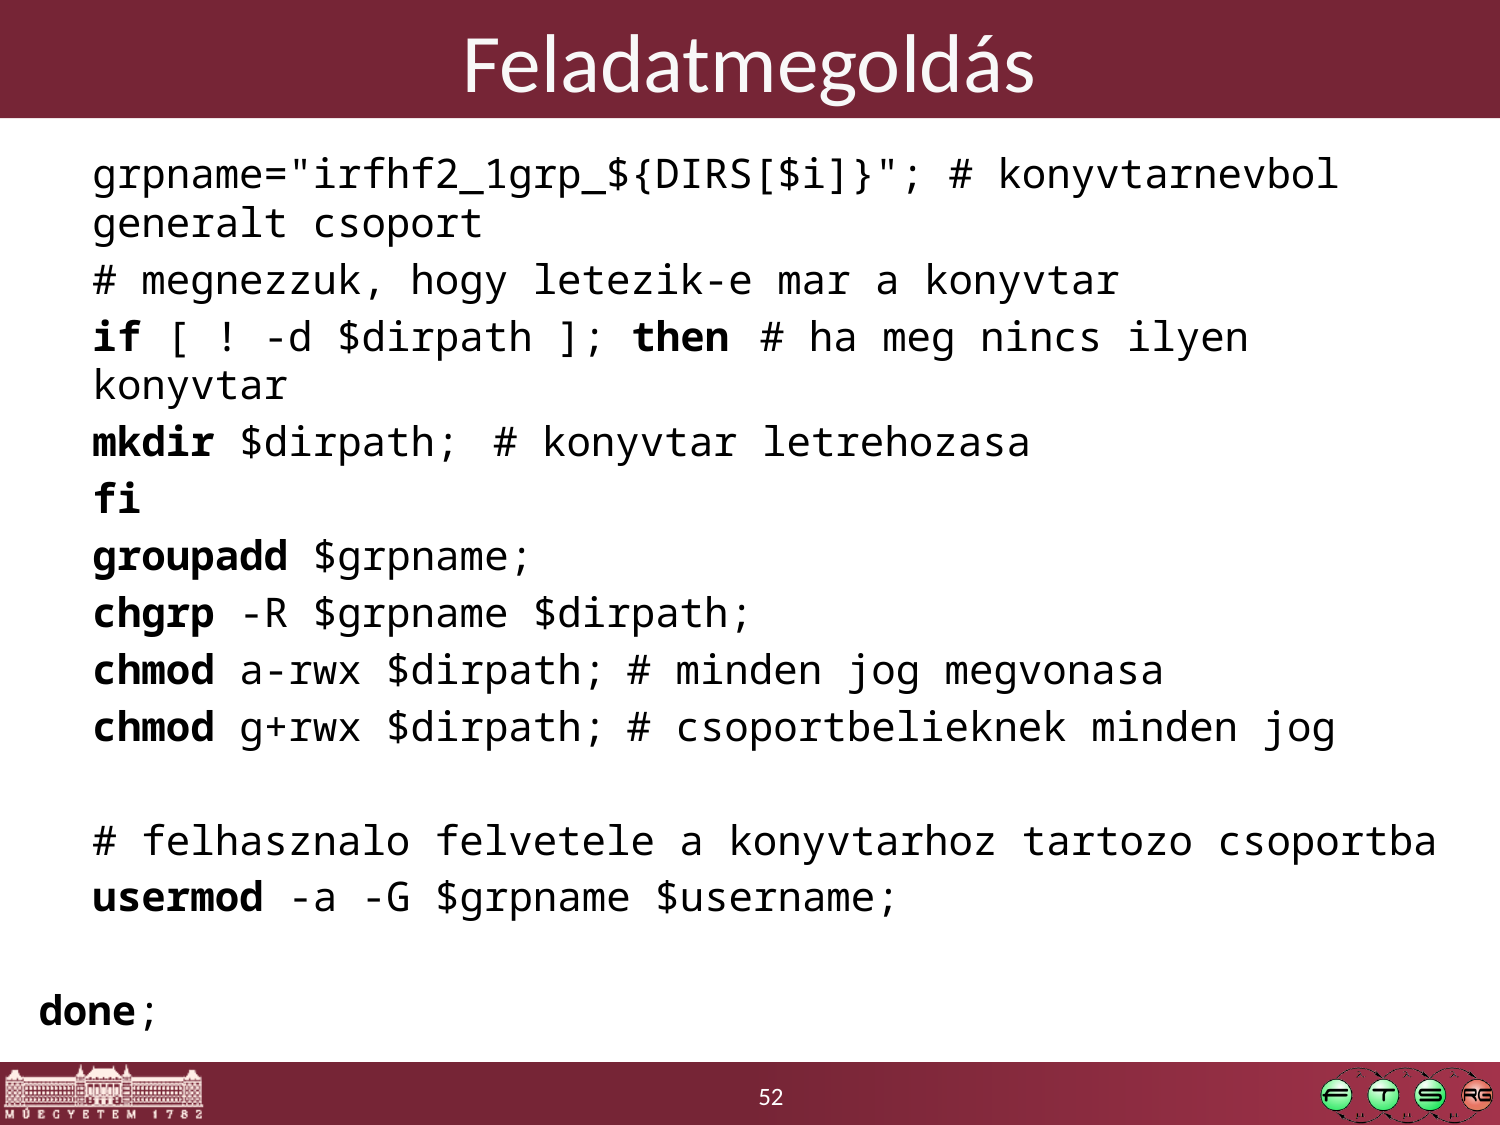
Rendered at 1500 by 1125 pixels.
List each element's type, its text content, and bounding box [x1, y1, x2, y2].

picture [1318, 1065, 1494, 1125]
slide_number 52 [527, 1066, 1015, 1125]
title Feladatmegoldás [0, 0, 1500, 119]
picture [0, 1063, 209, 1123]
list grpname="irfhf2_1grp_${DIRS[$i]}"; # konyvtarnevbol generalt csoport # megnezzuk, hogy letezik-e mar a konyvtar if [ ! -d $dirpath ]; then # ha meg nincs ilyen konyvtar mkdir $dirpath; # konyvtar letrehozasa fi groupadd $grpname; chgrp -R $grpname $dirpath; chmod a-rwx $dirpath; # minden jog megvonasa chmod g+rwx $dirpath; # csoportbelieknek minden jog # felhasznalo felvetele a konyvtarhoz tartozo csoportba usermod -a -G $grpname $username; done; [23, 140, 1477, 1048]
